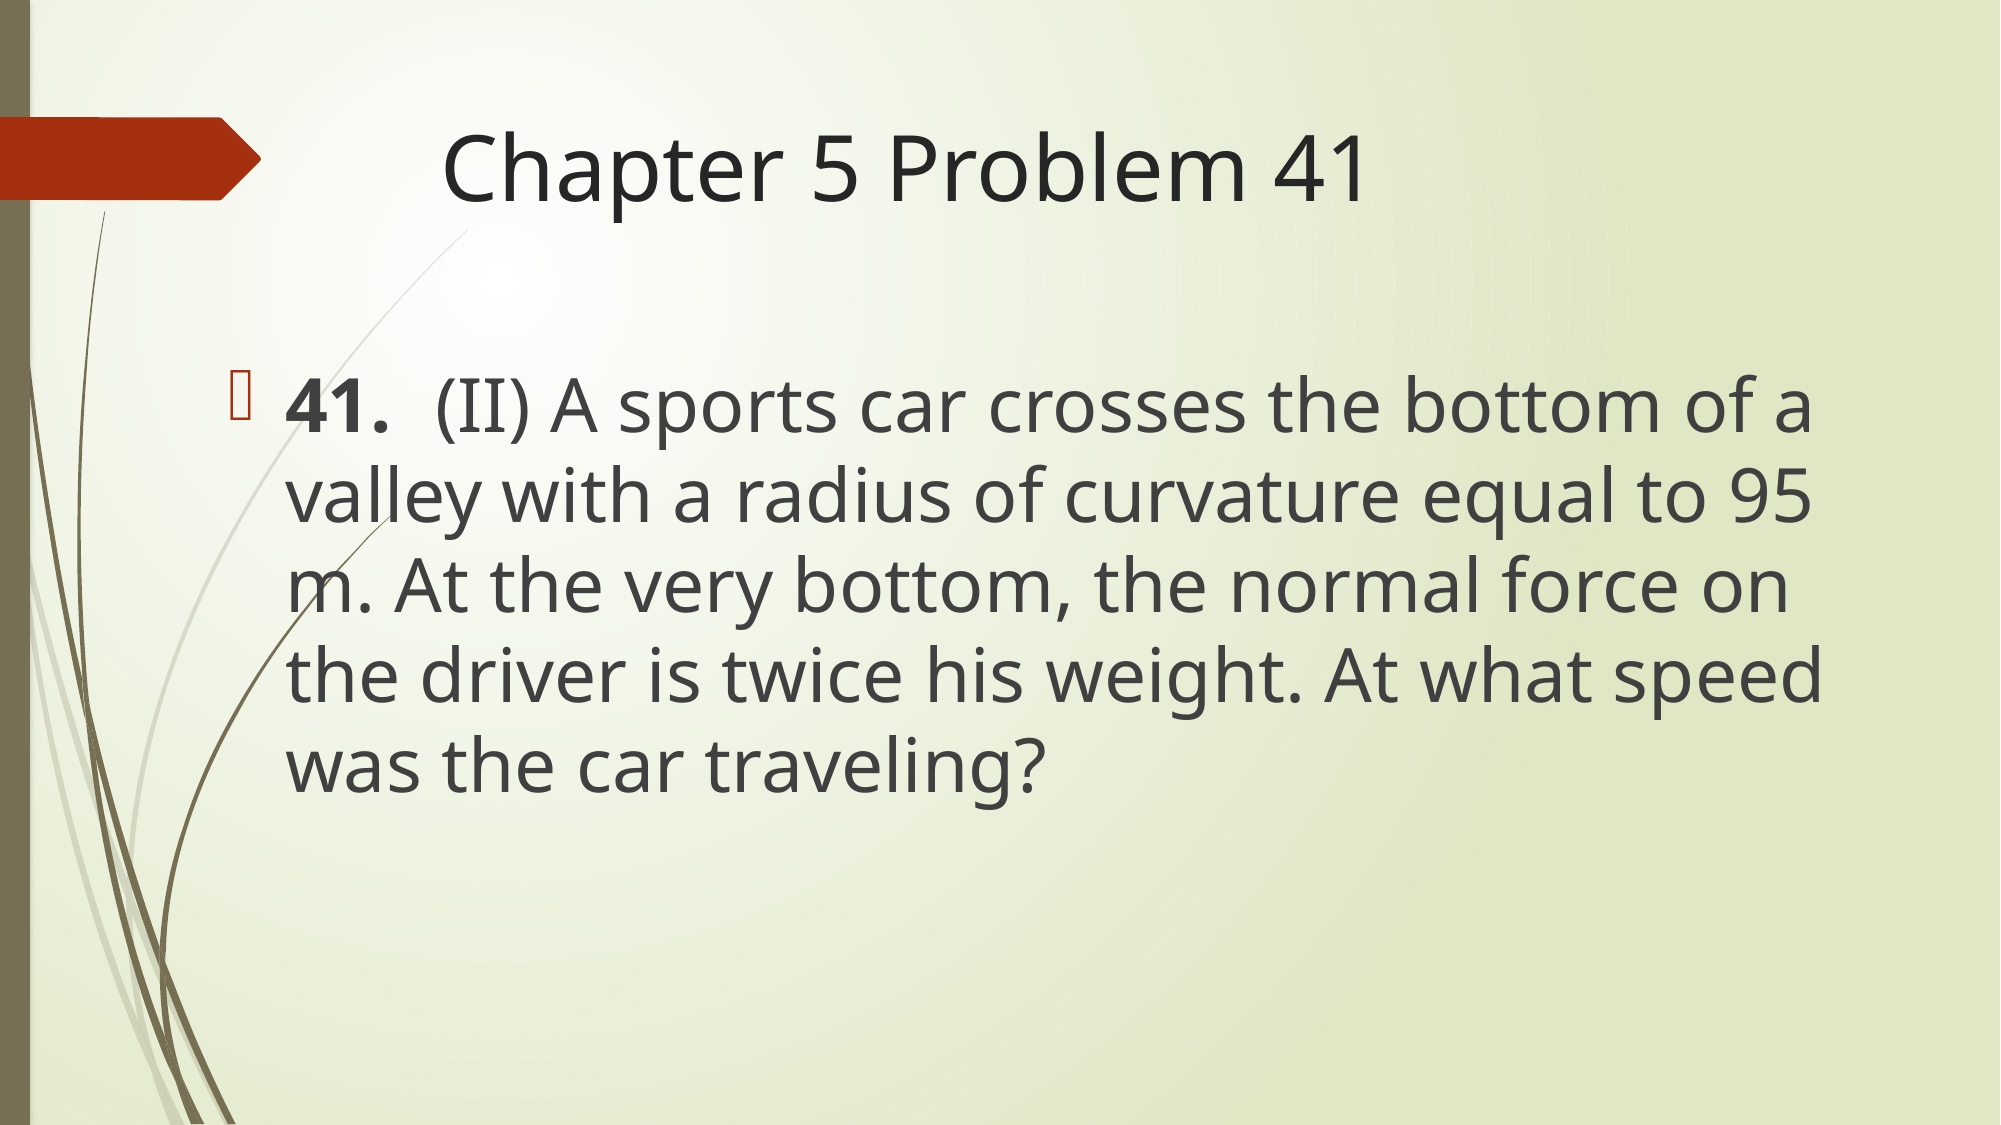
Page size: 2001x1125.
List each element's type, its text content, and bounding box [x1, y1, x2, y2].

list 41. (II) A sports car crosses the bottom of a valley with a radius of curvature equal to 95 m. At the very bottom, the normal force on the driver is twice his weight. At what speed was the car traveling? [213, 350, 1888, 970]
title Chapter 5 Problem 41 [425, 102, 1888, 313]
